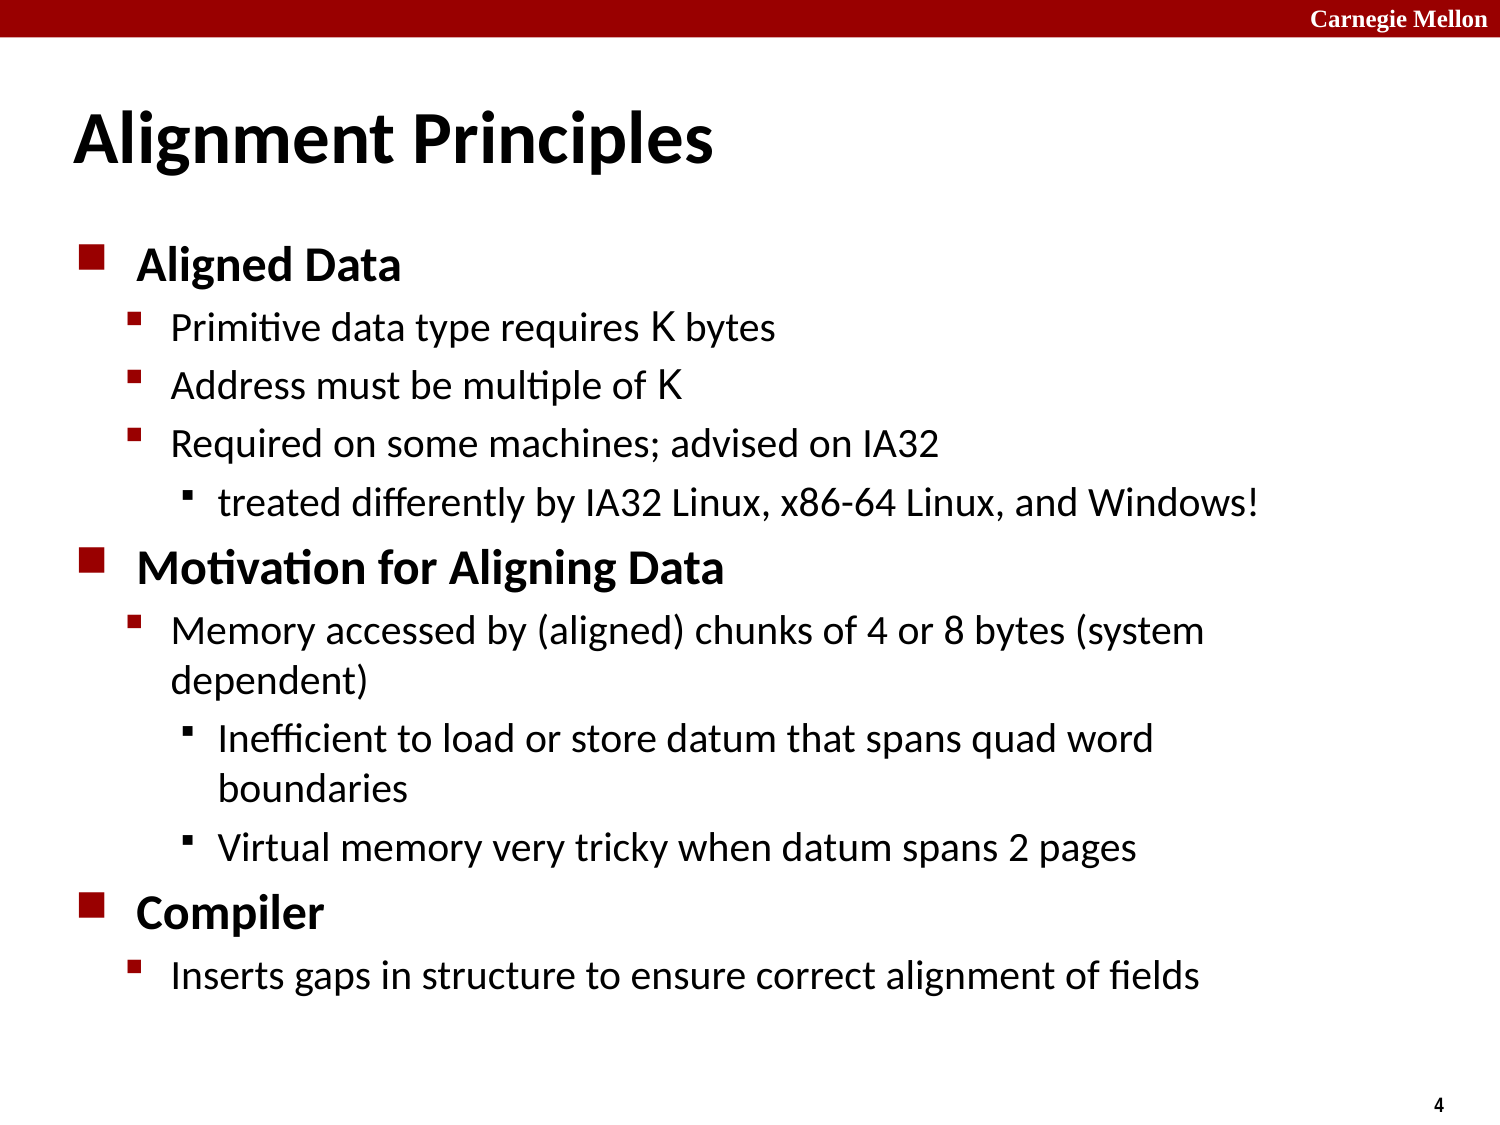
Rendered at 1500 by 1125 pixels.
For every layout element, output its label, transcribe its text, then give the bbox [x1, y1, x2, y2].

title Alignment Principles [58, 71, 1305, 197]
list Aligned Data Primitive data type requires K bytes Address must be multiple of K Required on some machines; advised on IA32 treated differently by IA32 Linux, x86-64 Linux, and Windows! Motivation for Aligning Data Memory accessed by (aligned) chunks of 4 or 8 bytes (system dependent) Inefficient to load or store datum that spans quad word boundaries Virtual memory very tricky when datum spans 2 pages Compiler Inserts gaps in structure to ensure correct alignment of fields [64, 223, 1361, 1040]
